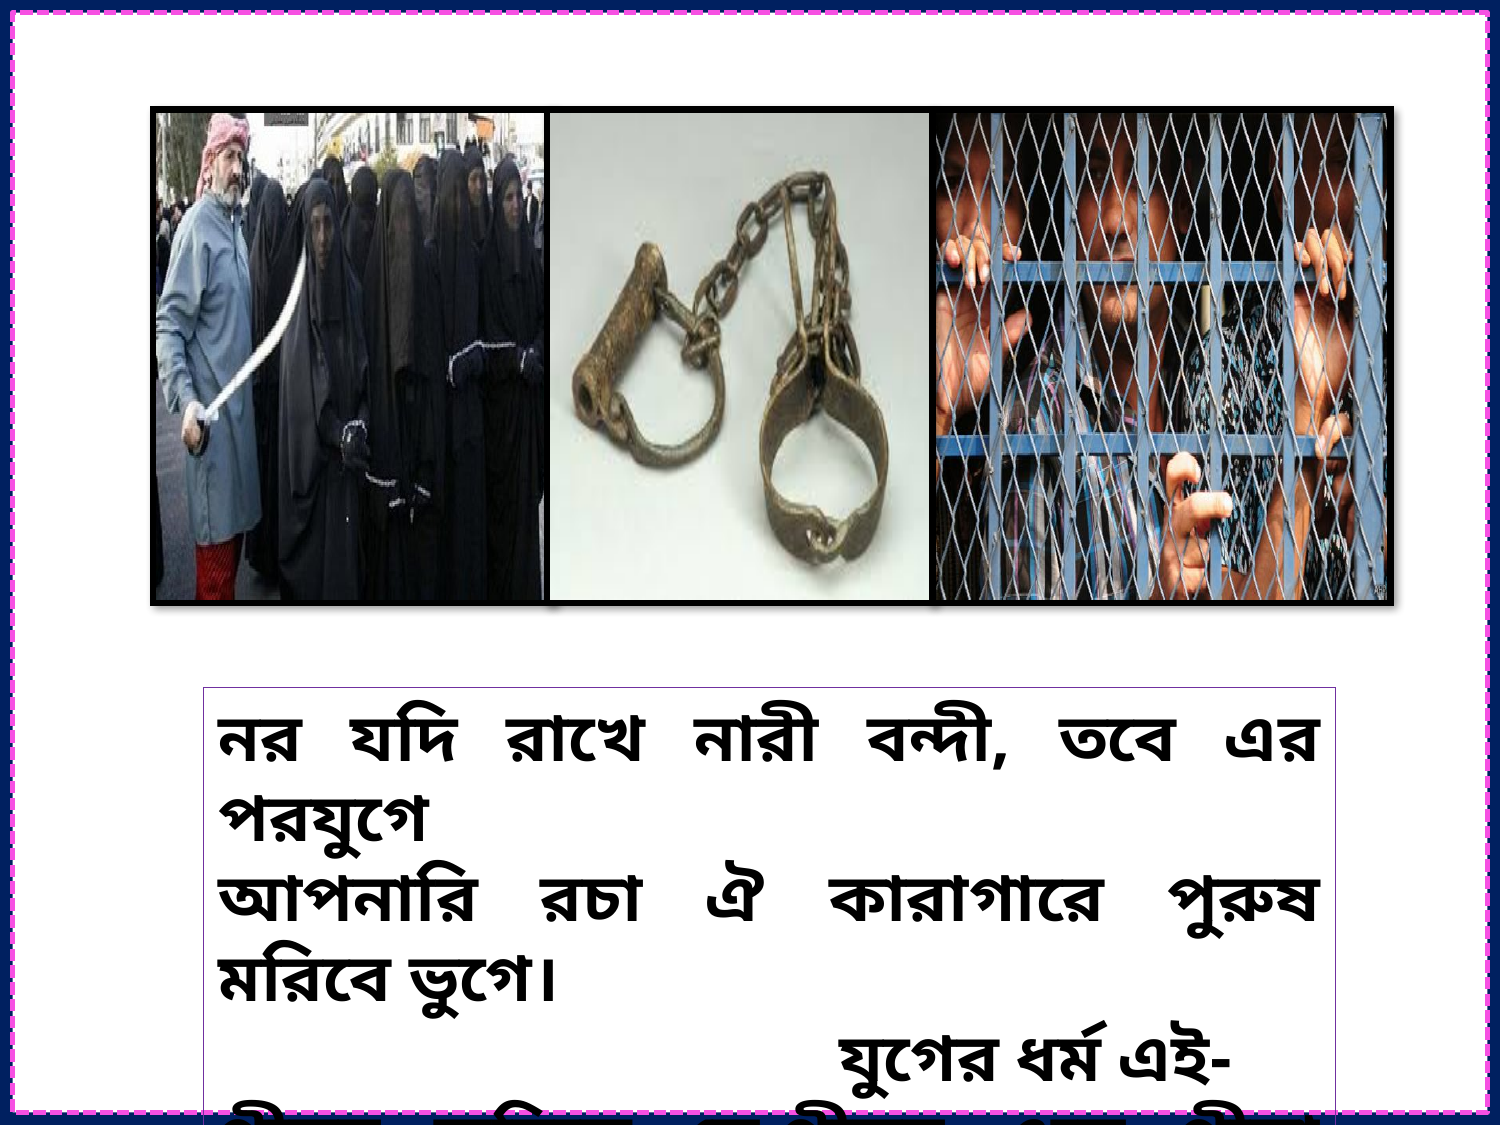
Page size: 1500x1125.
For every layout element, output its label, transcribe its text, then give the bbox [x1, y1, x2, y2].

picture [933, 112, 1388, 601]
text_box নর যদি রাখে নারী বন্দী, তবে এর পরযুগে আপনারি রচা ঐ কারাগারে পুরুষ মরিবে ভুগে। যুগের ধর্ম এই- পীড়ন করিলে সে-পীড়ন এসে পীড়া দেবে তোমাকেই। [203, 687, 1336, 1125]
picture [155, 112, 930, 601]
